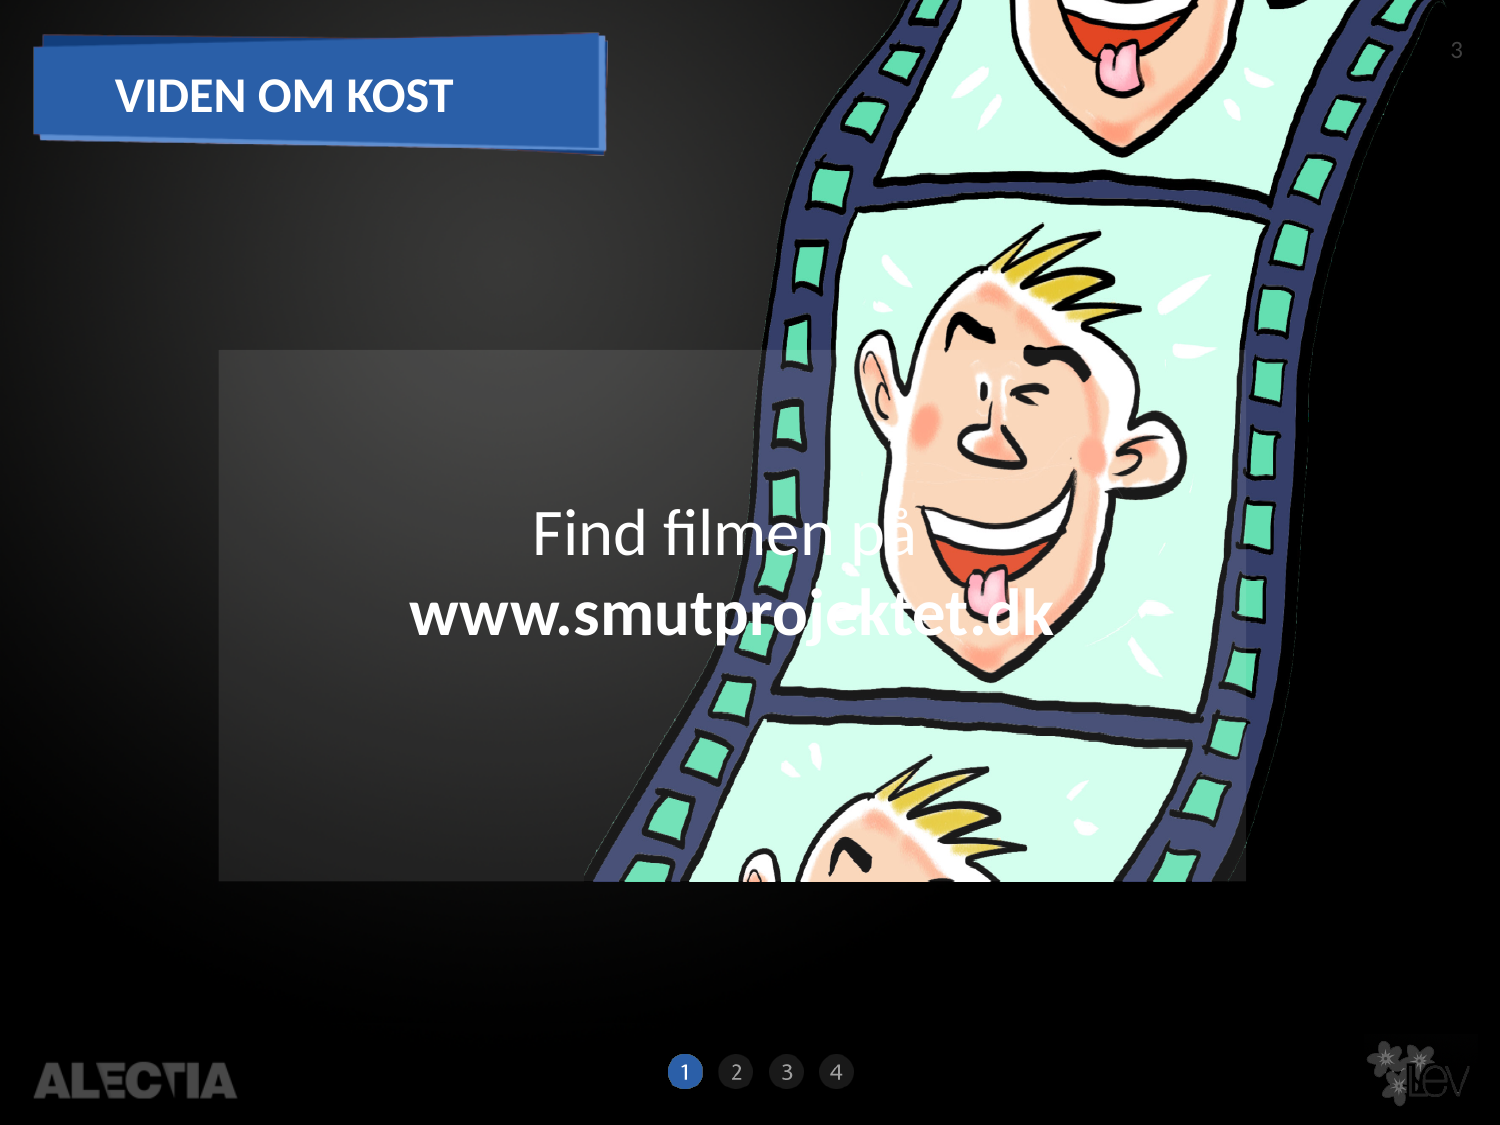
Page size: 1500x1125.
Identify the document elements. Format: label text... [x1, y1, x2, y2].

text_box VIDEN OM KOST [100, 54, 579, 130]
text_box Find filmen på www.smutprojektet.dk [218, 349, 579, 882]
text_box [89, 137, 579, 379]
picture [0, 0, 1500, 1125]
